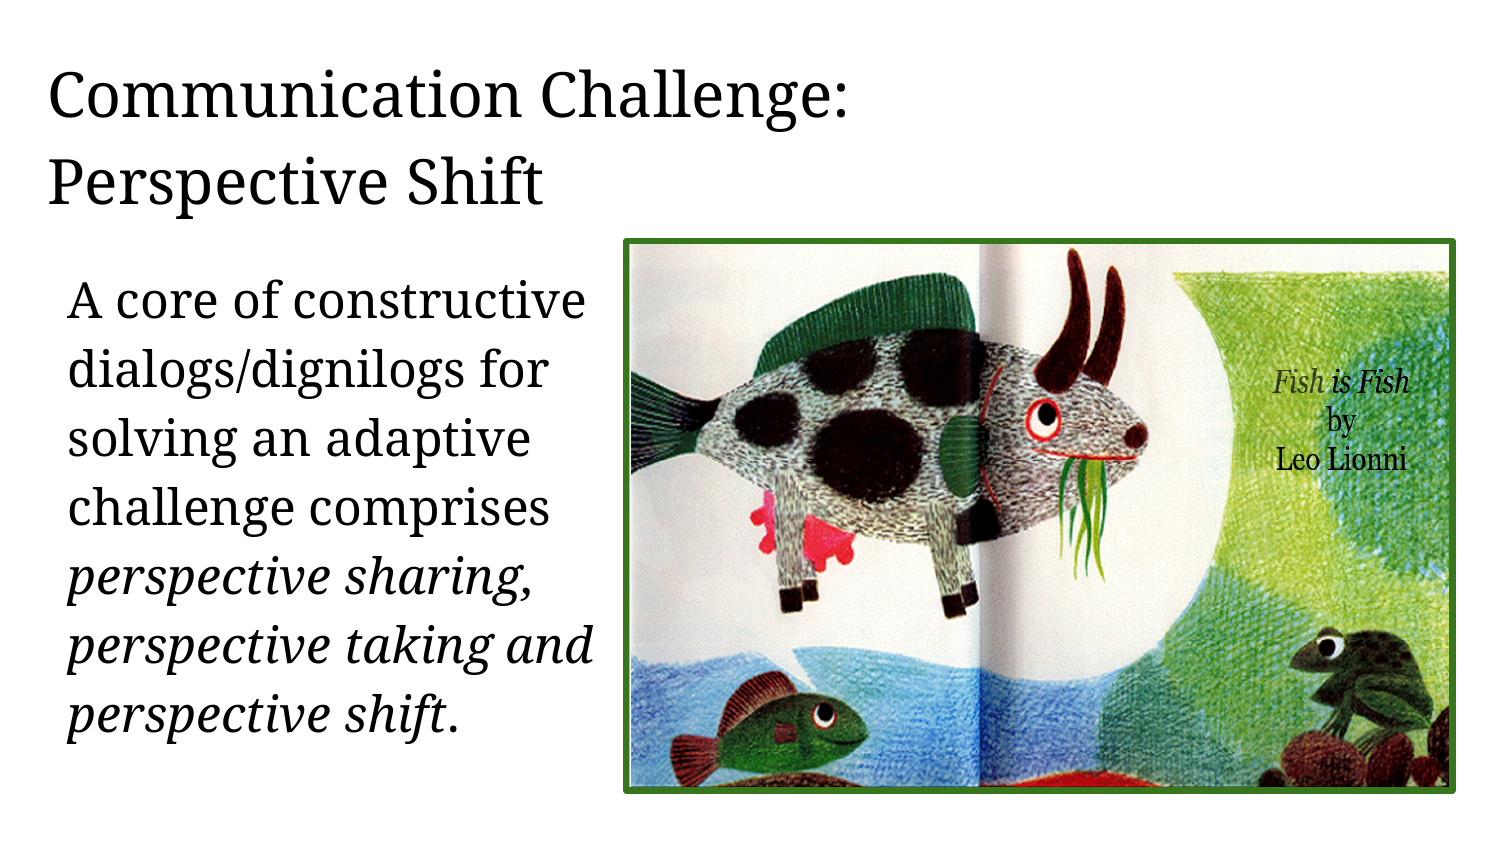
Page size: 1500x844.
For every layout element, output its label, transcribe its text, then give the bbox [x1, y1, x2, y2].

picture [629, 244, 1450, 788]
title Communication Challenge: Perspective Shift [32, 29, 914, 205]
list A core of constructive dialogs/dignilogs for solving an adaptive challenge comprises perspective sharing, perspective taking and perspective shift. [52, 244, 612, 788]
